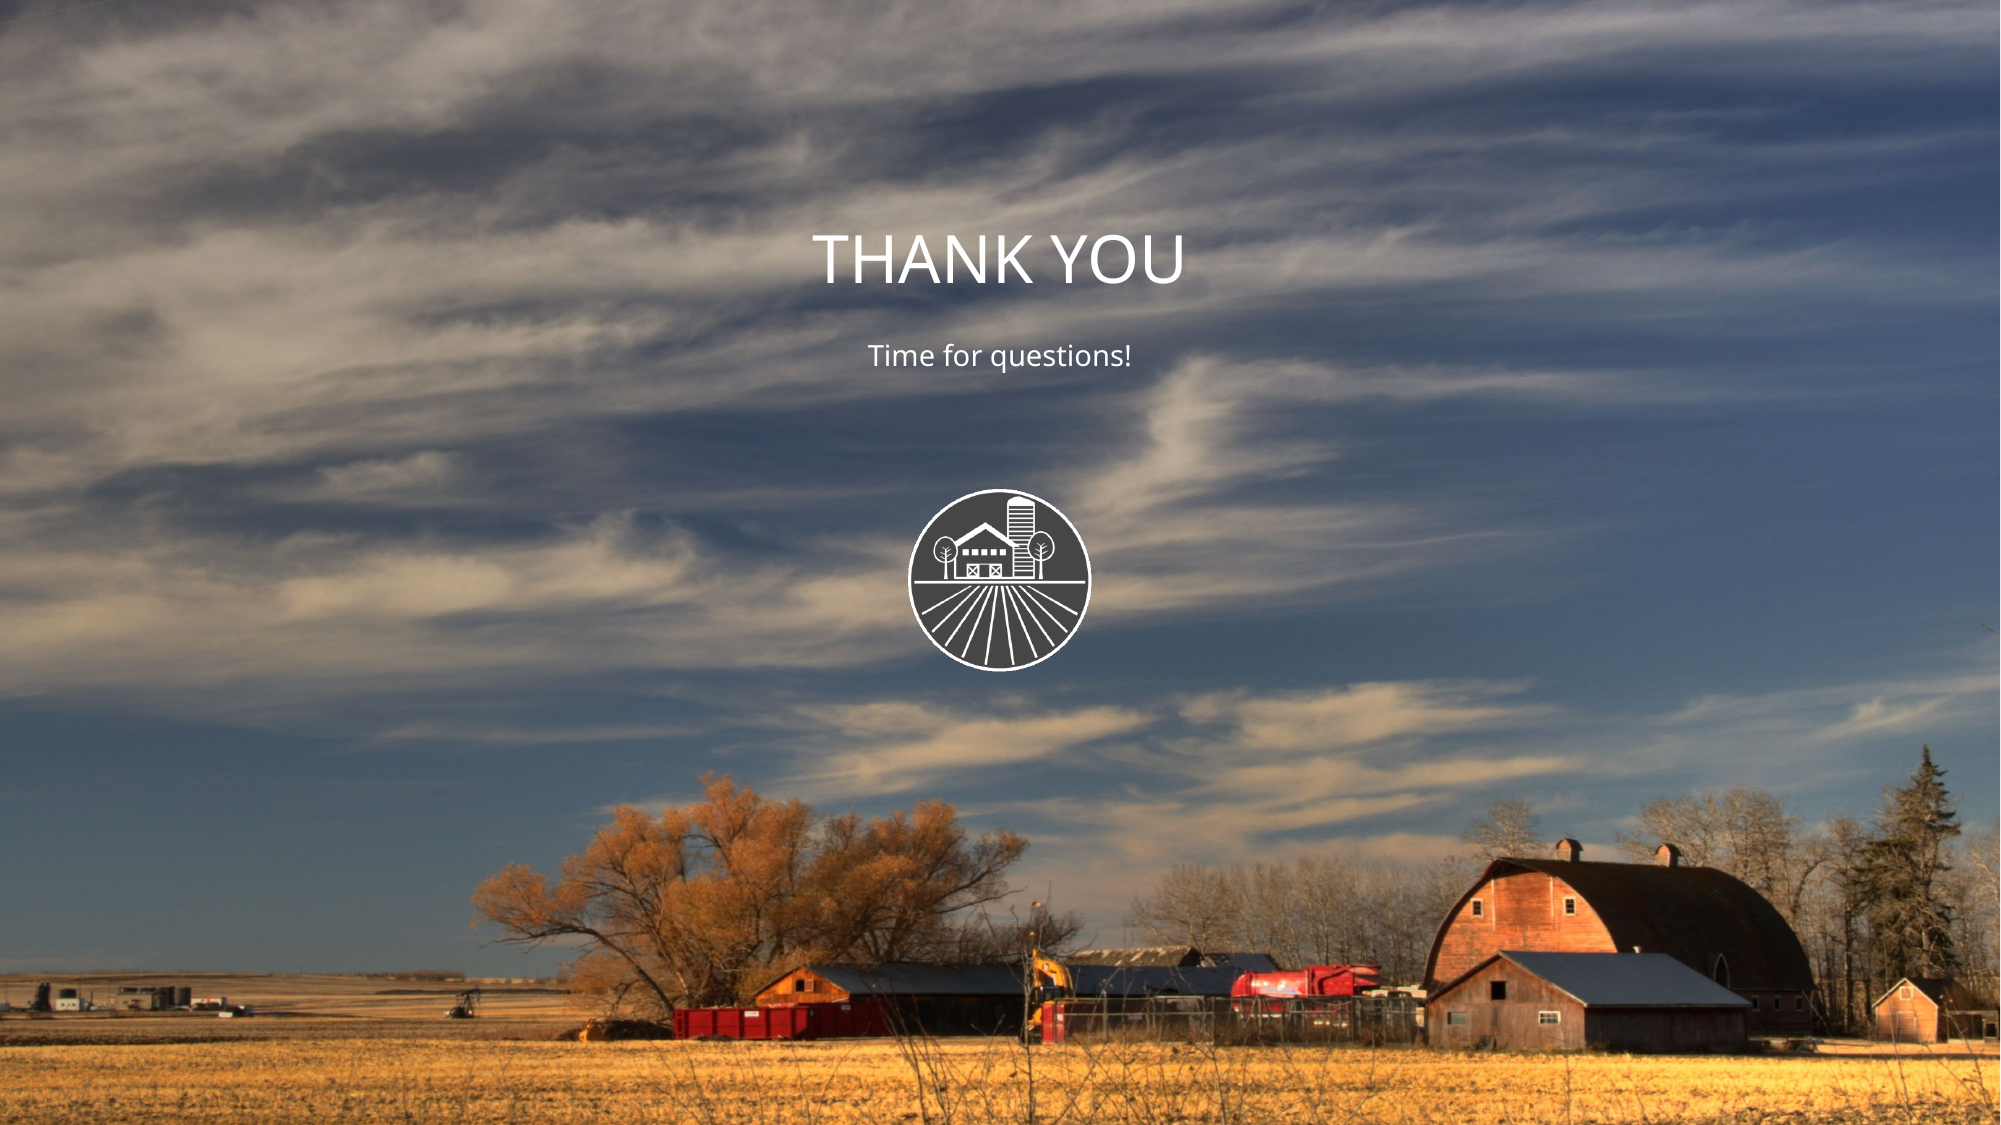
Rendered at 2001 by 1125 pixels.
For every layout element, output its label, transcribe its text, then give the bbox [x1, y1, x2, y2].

text_box Time for questions! [481, 329, 1519, 380]
picture [0, 0, 2001, 1125]
text_box THANK YOU [595, 209, 1405, 305]
